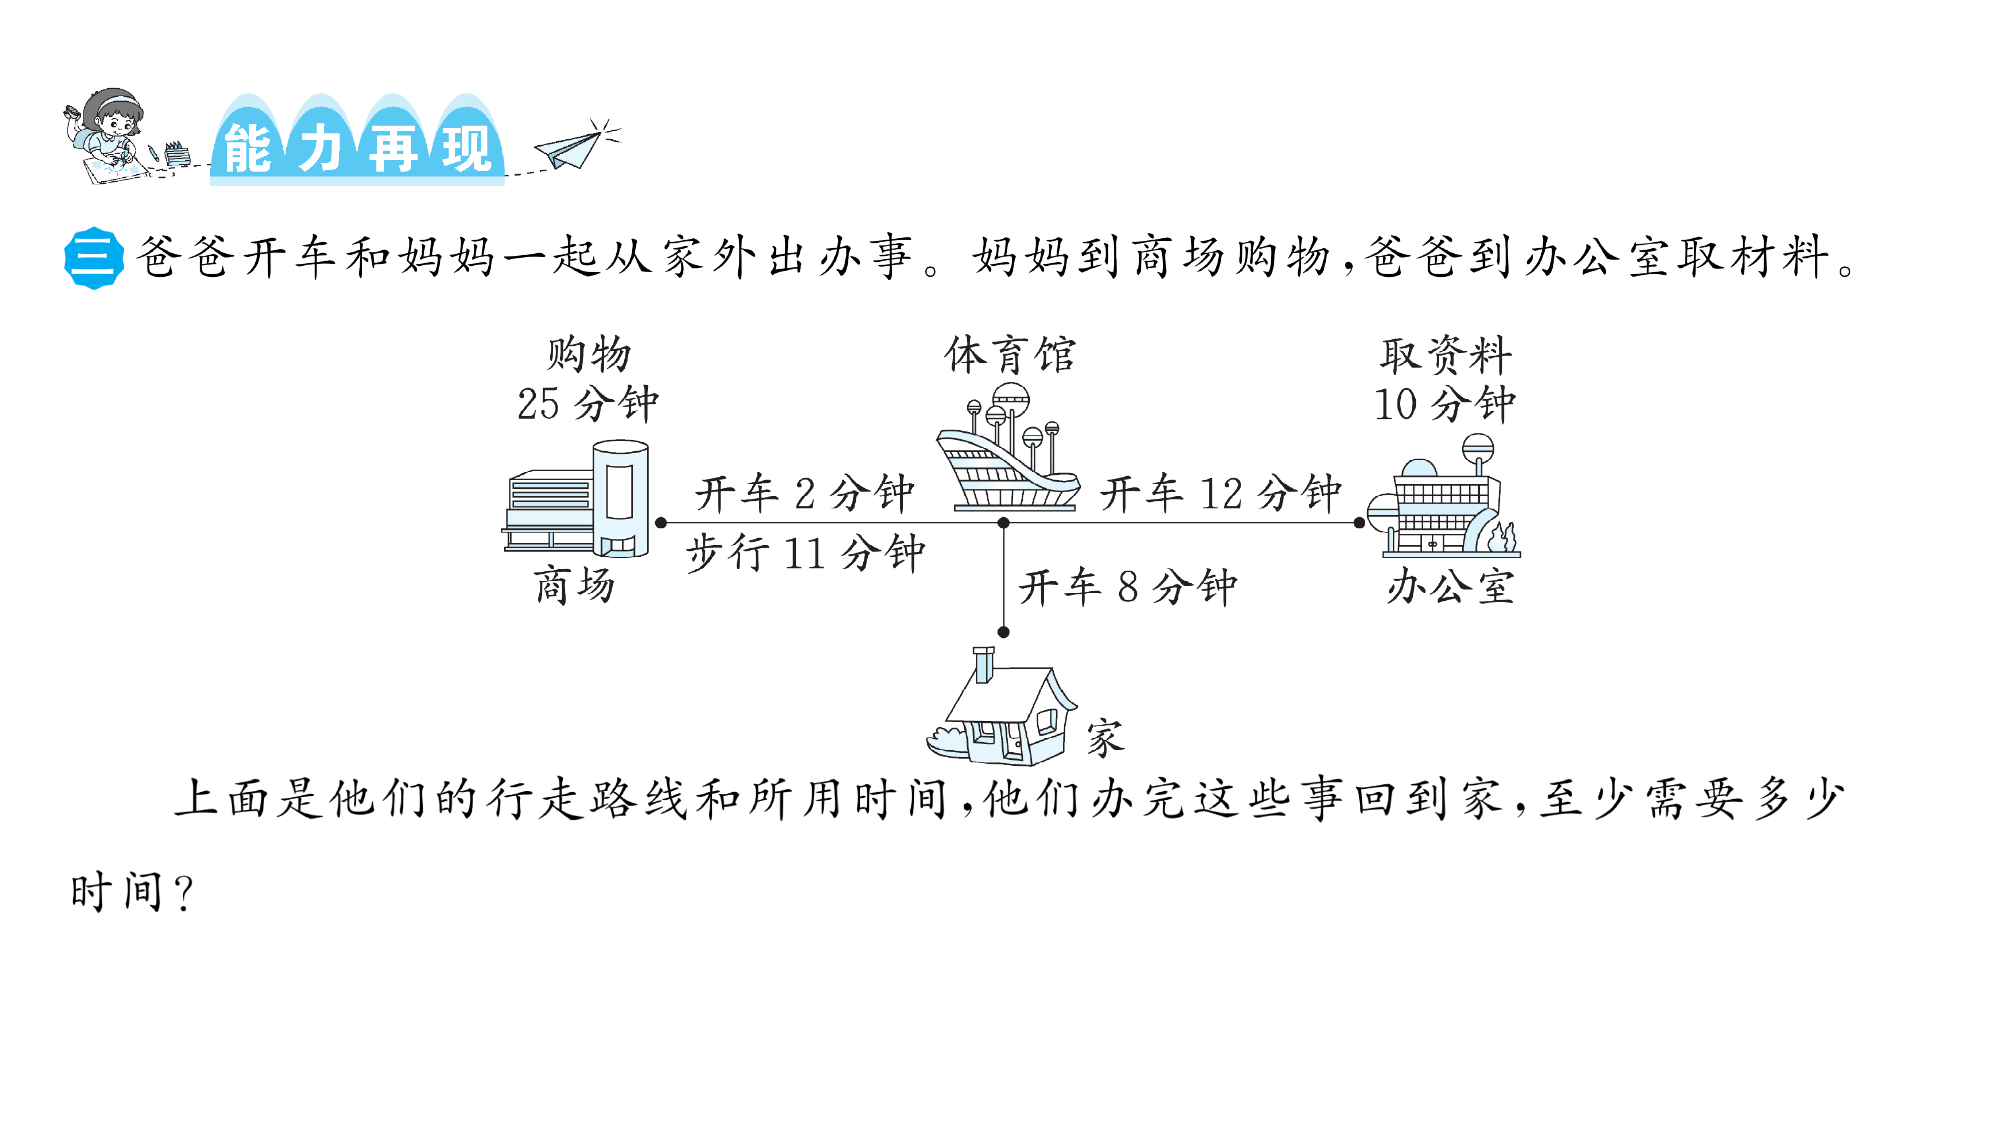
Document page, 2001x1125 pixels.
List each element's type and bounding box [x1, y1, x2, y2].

picture [58, 58, 1959, 1115]
